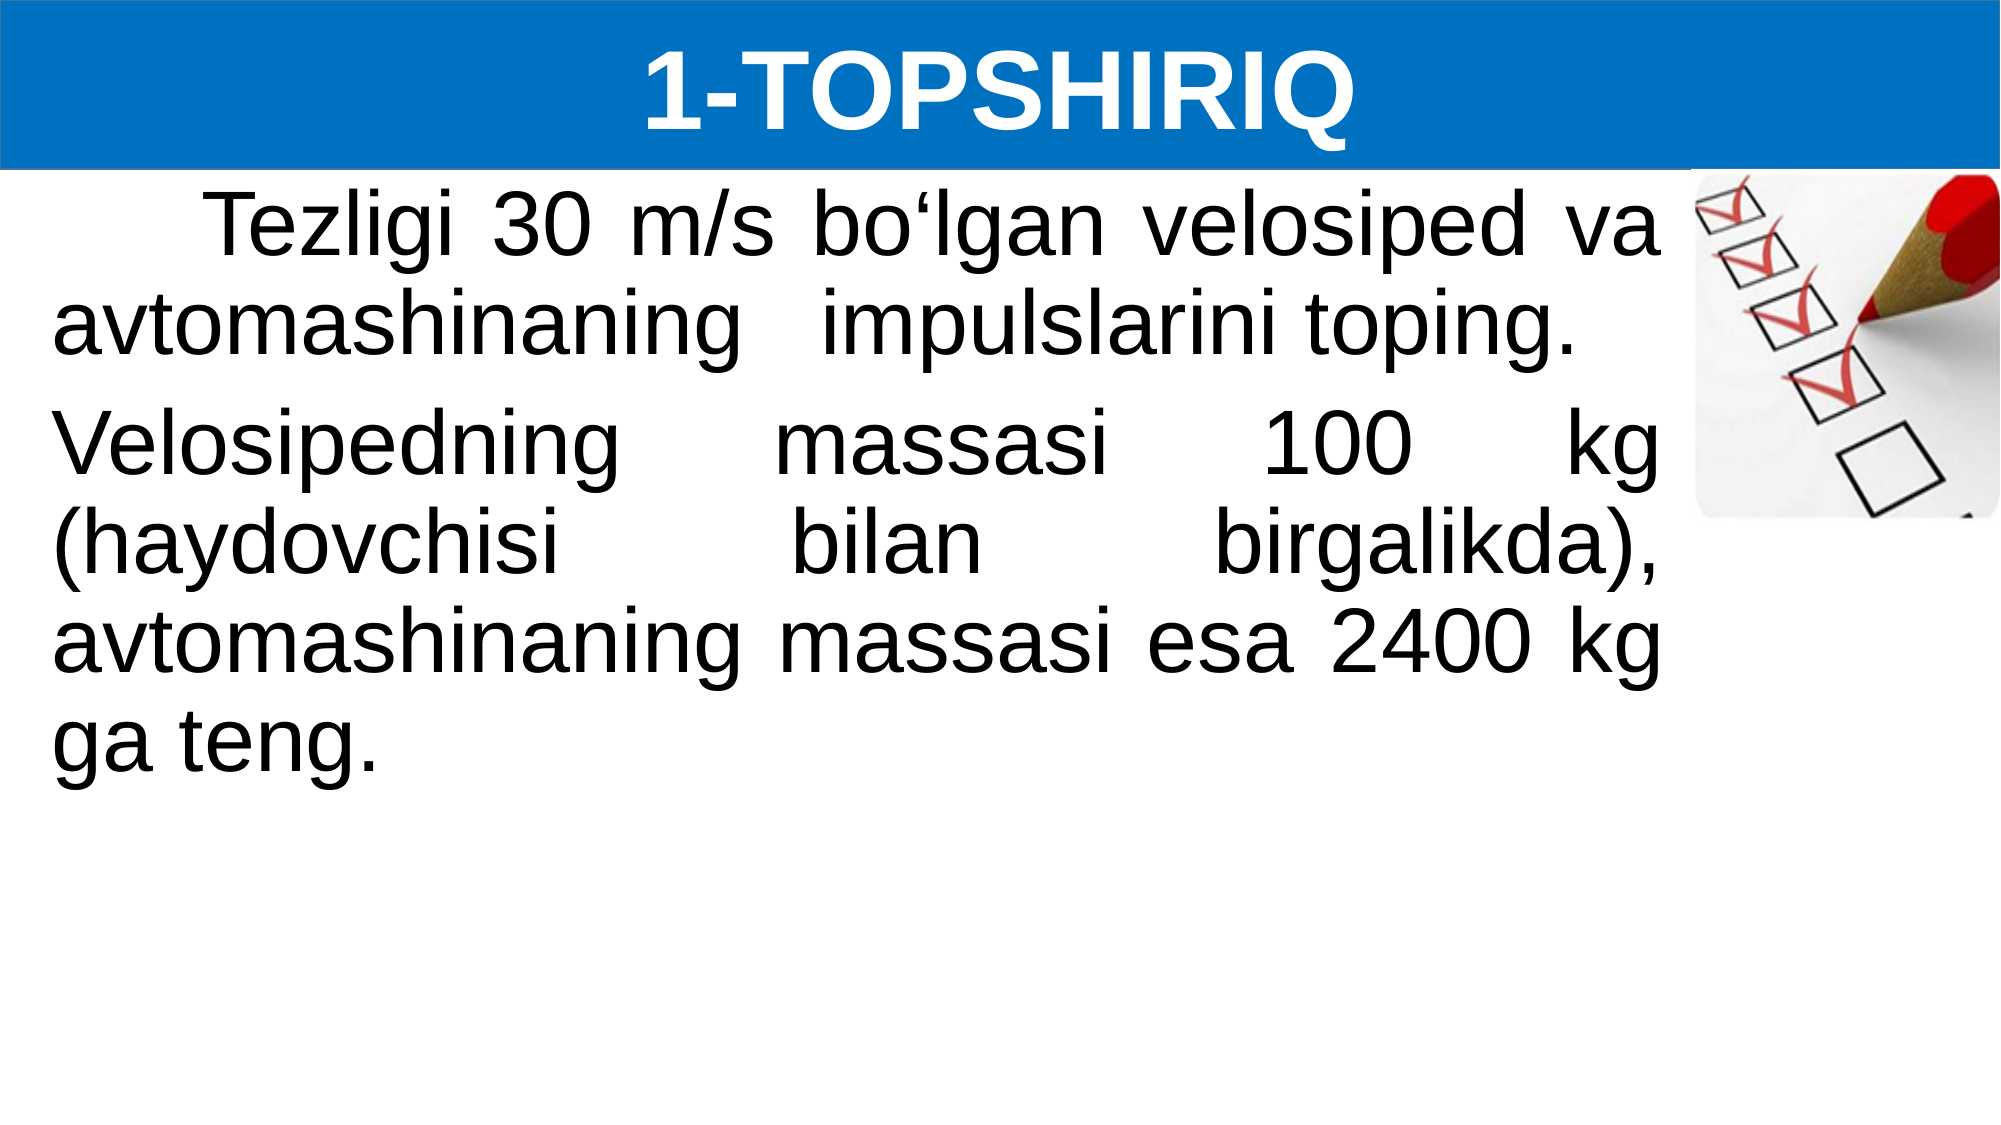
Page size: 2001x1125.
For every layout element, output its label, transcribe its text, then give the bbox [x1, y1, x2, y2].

text_box Tezligi 30 m/s bo‘lgan velosiped va avtomashinaning impulslarini toping. Velosipedning massasi 100 kg (haydovchisi bilan birgalikda), avtomashinaning massasi esa 2400 kg ga teng. [36, 169, 1679, 862]
text_box 1-TOPSHIRIQ [0, 0, 2000, 170]
picture [1691, 169, 2000, 525]
